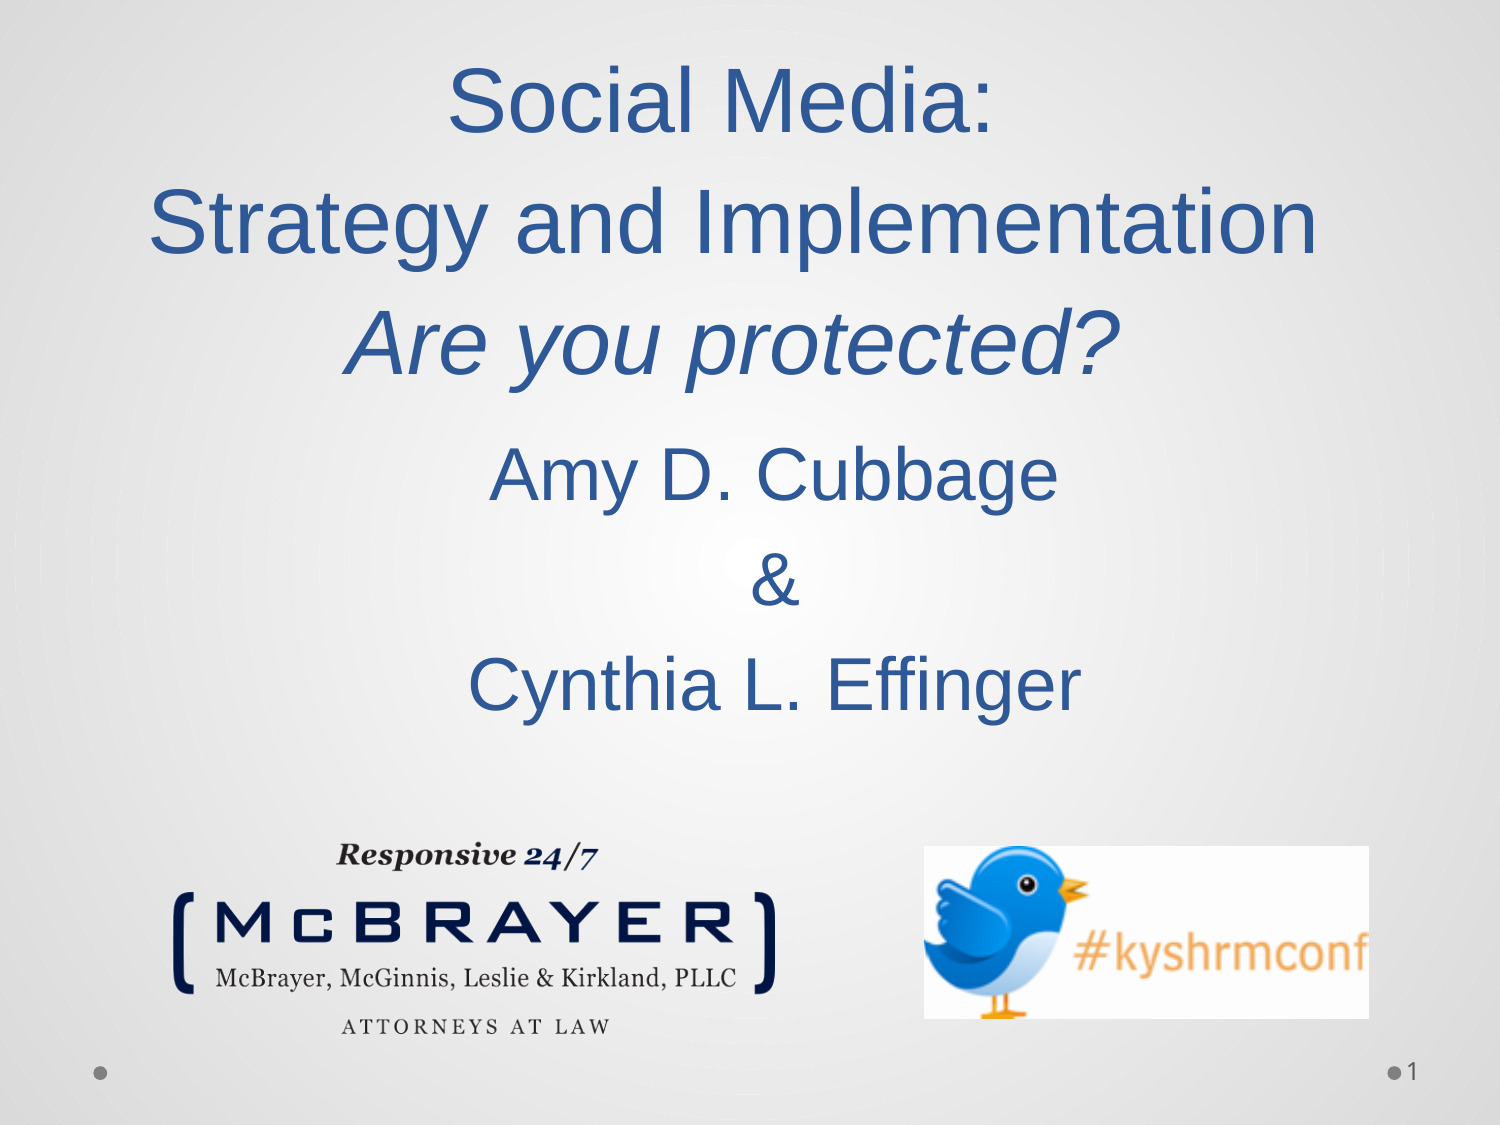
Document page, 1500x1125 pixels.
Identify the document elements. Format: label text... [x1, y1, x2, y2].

text_box Amy D. Cubbage & Cynthia L. Effinger [249, 417, 1300, 793]
slide_number 1 [1401, 1042, 1494, 1103]
picture [160, 830, 776, 1035]
title Social Media: Strategy and Implementation Are you protected? [59, 137, 1410, 400]
picture [924, 846, 1370, 1019]
